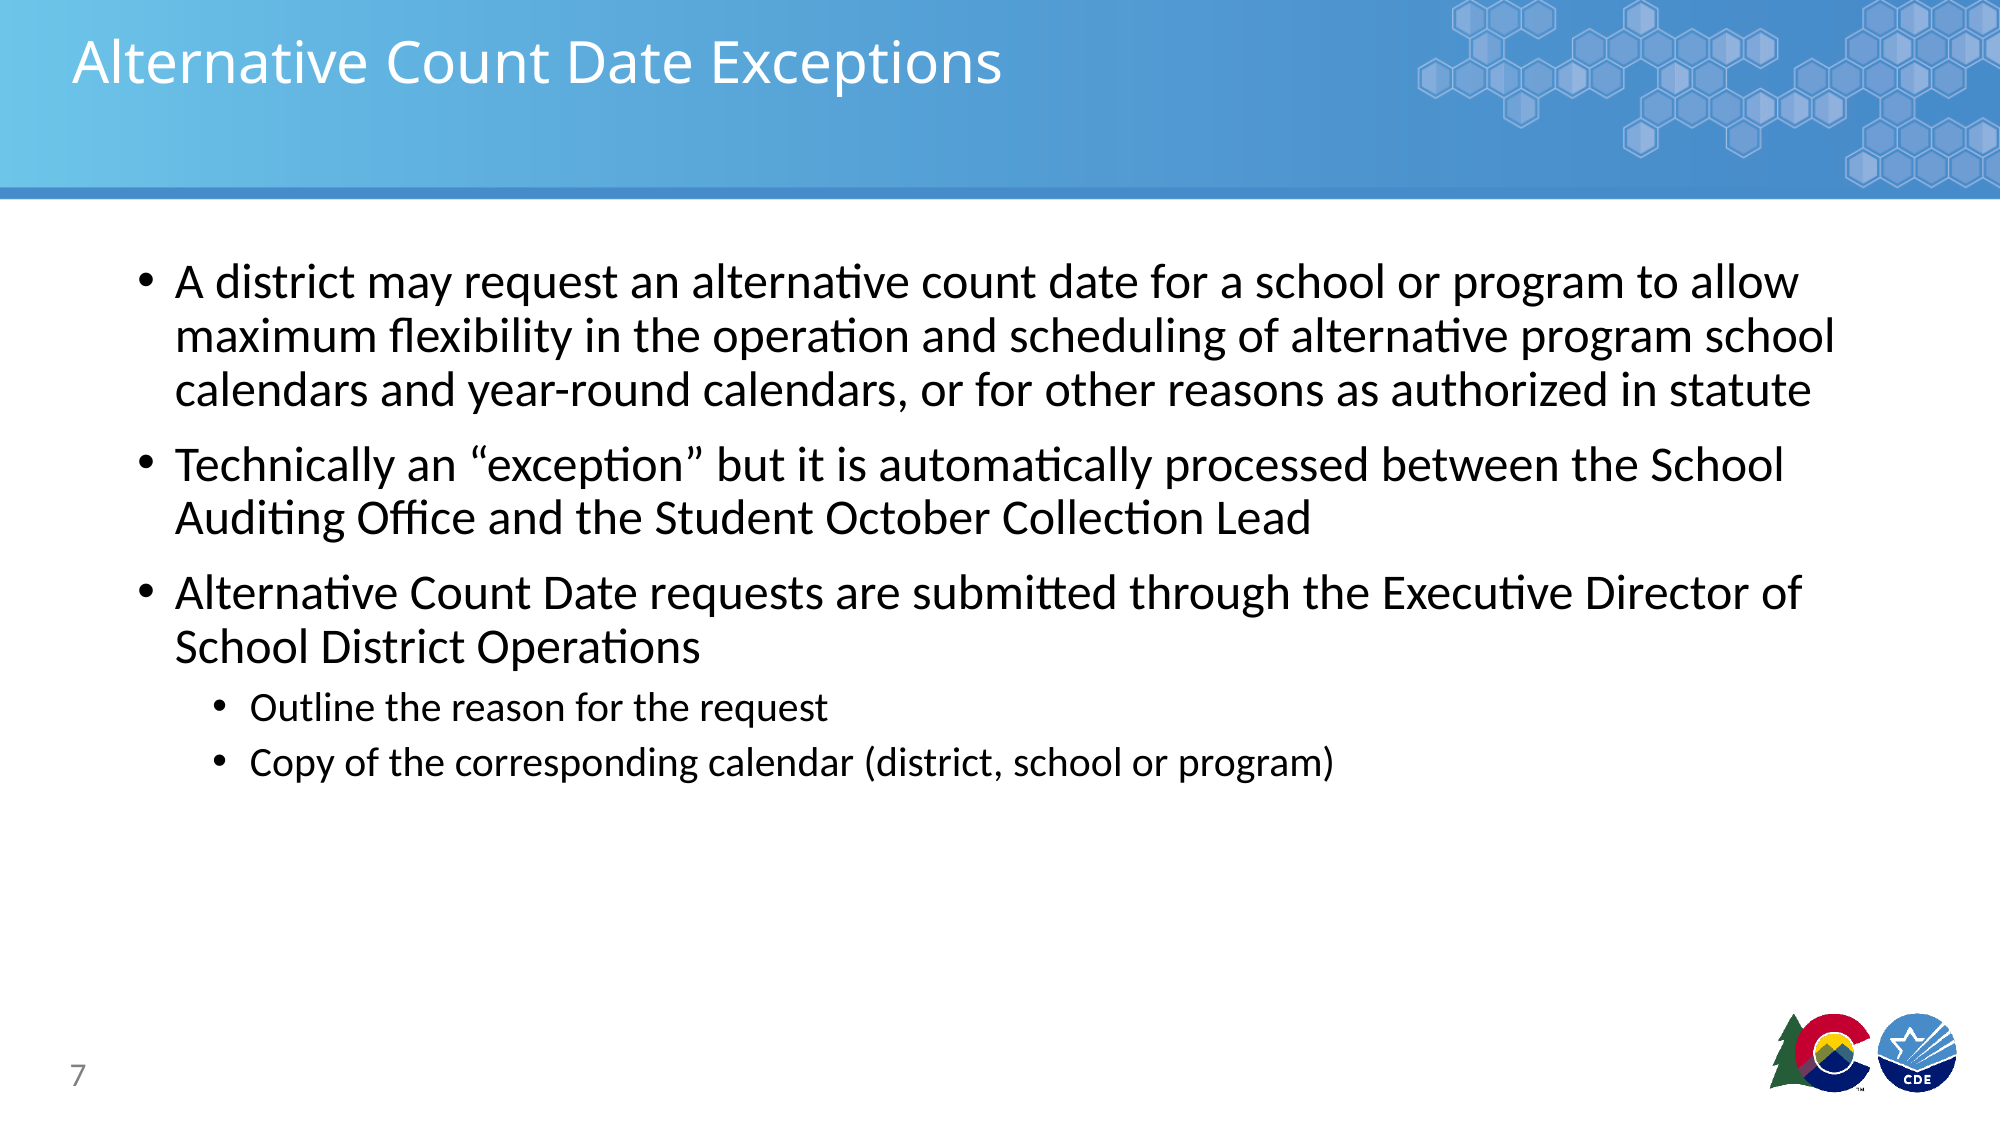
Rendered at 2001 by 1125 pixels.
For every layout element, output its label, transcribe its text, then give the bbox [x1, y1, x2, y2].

slide_number 7 [54, 1042, 505, 1103]
list A district may request an alternative count date for a school or program to allow maximum flexibility in the operation and scheduling of alternative program school calendars and year-round calendars, or for other reasons as authorized in statute Technically an “exception” but it is automatically processed between the School Auditing Office and the Student October Collection Lead Alternative Count Date requests are submitted through the Executive Director of School District Operations Outline the reason for the request Copy of the corresponding calendar (district, school or program) [137, 254, 1863, 1029]
picture [1768, 1012, 1957, 1093]
title Alternative Count Date Exceptions [72, 33, 1396, 182]
picture [0, 0, 2000, 200]
